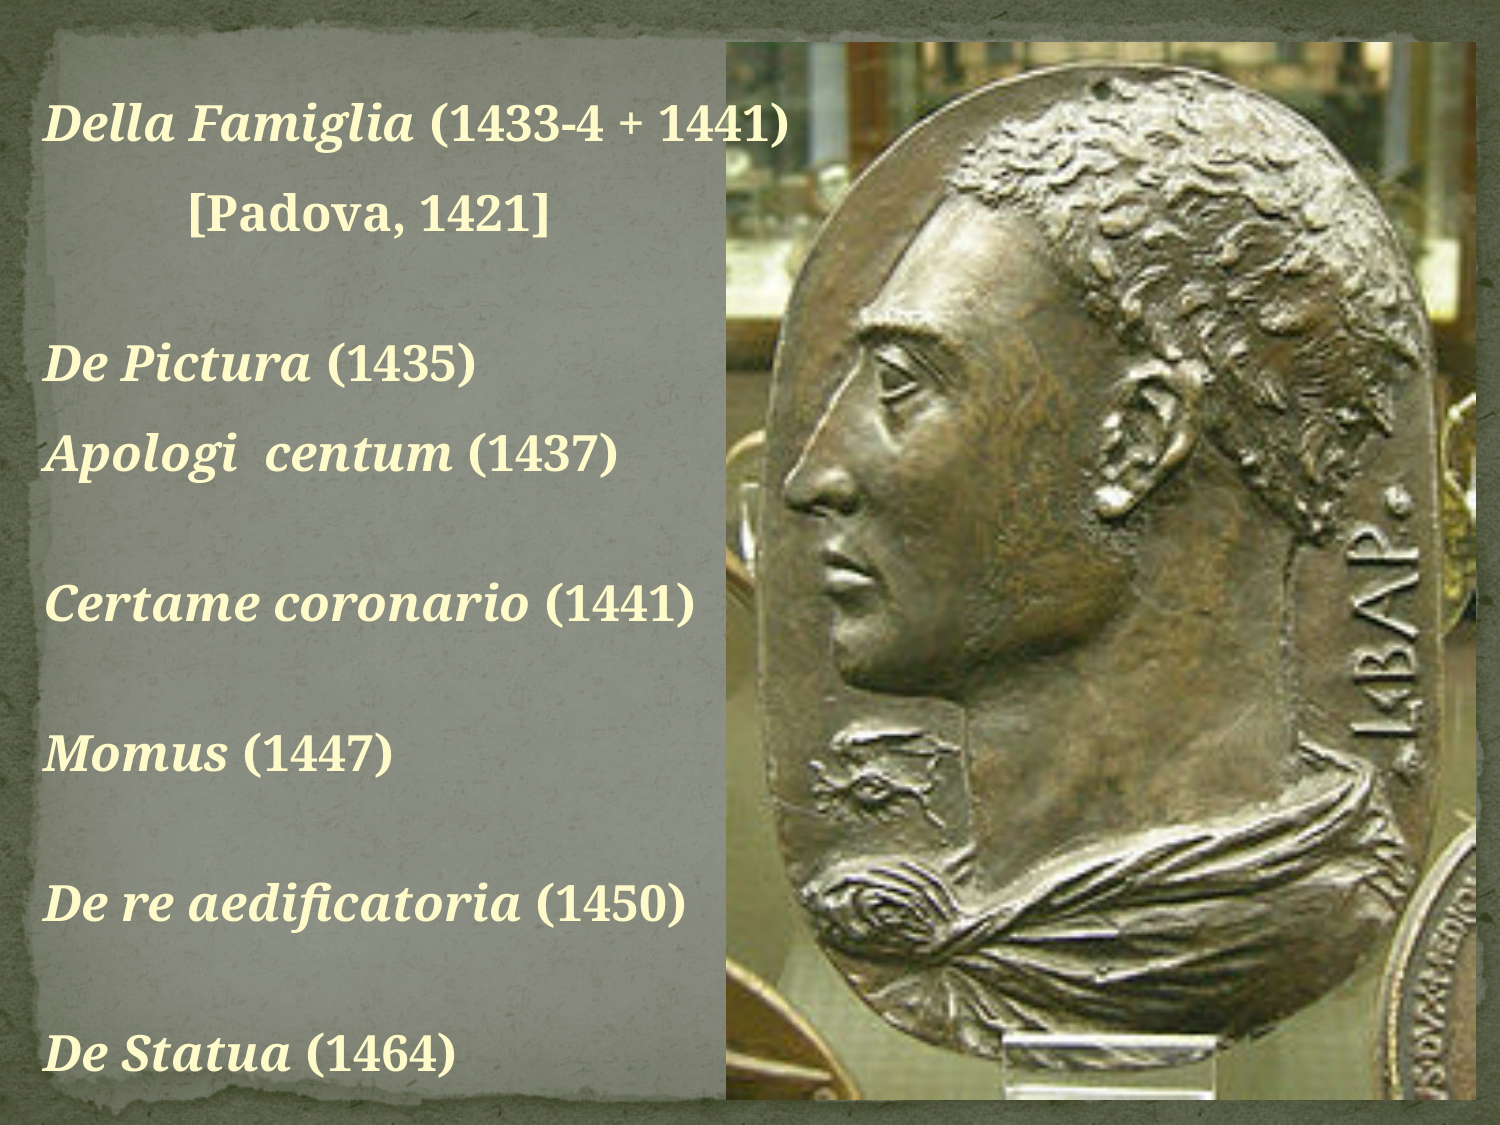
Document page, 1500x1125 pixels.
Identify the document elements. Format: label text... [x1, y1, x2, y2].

text_box Della Famiglia (1433-4 + 1441) [Padova, 1421] De Pictura (1435) Apologi centum (1437) Certame coronario (1441) Momus (1447) De re aedificatoria (1450) De Statua (1464) [28, 54, 806, 1125]
picture [726, 42, 1476, 1100]
